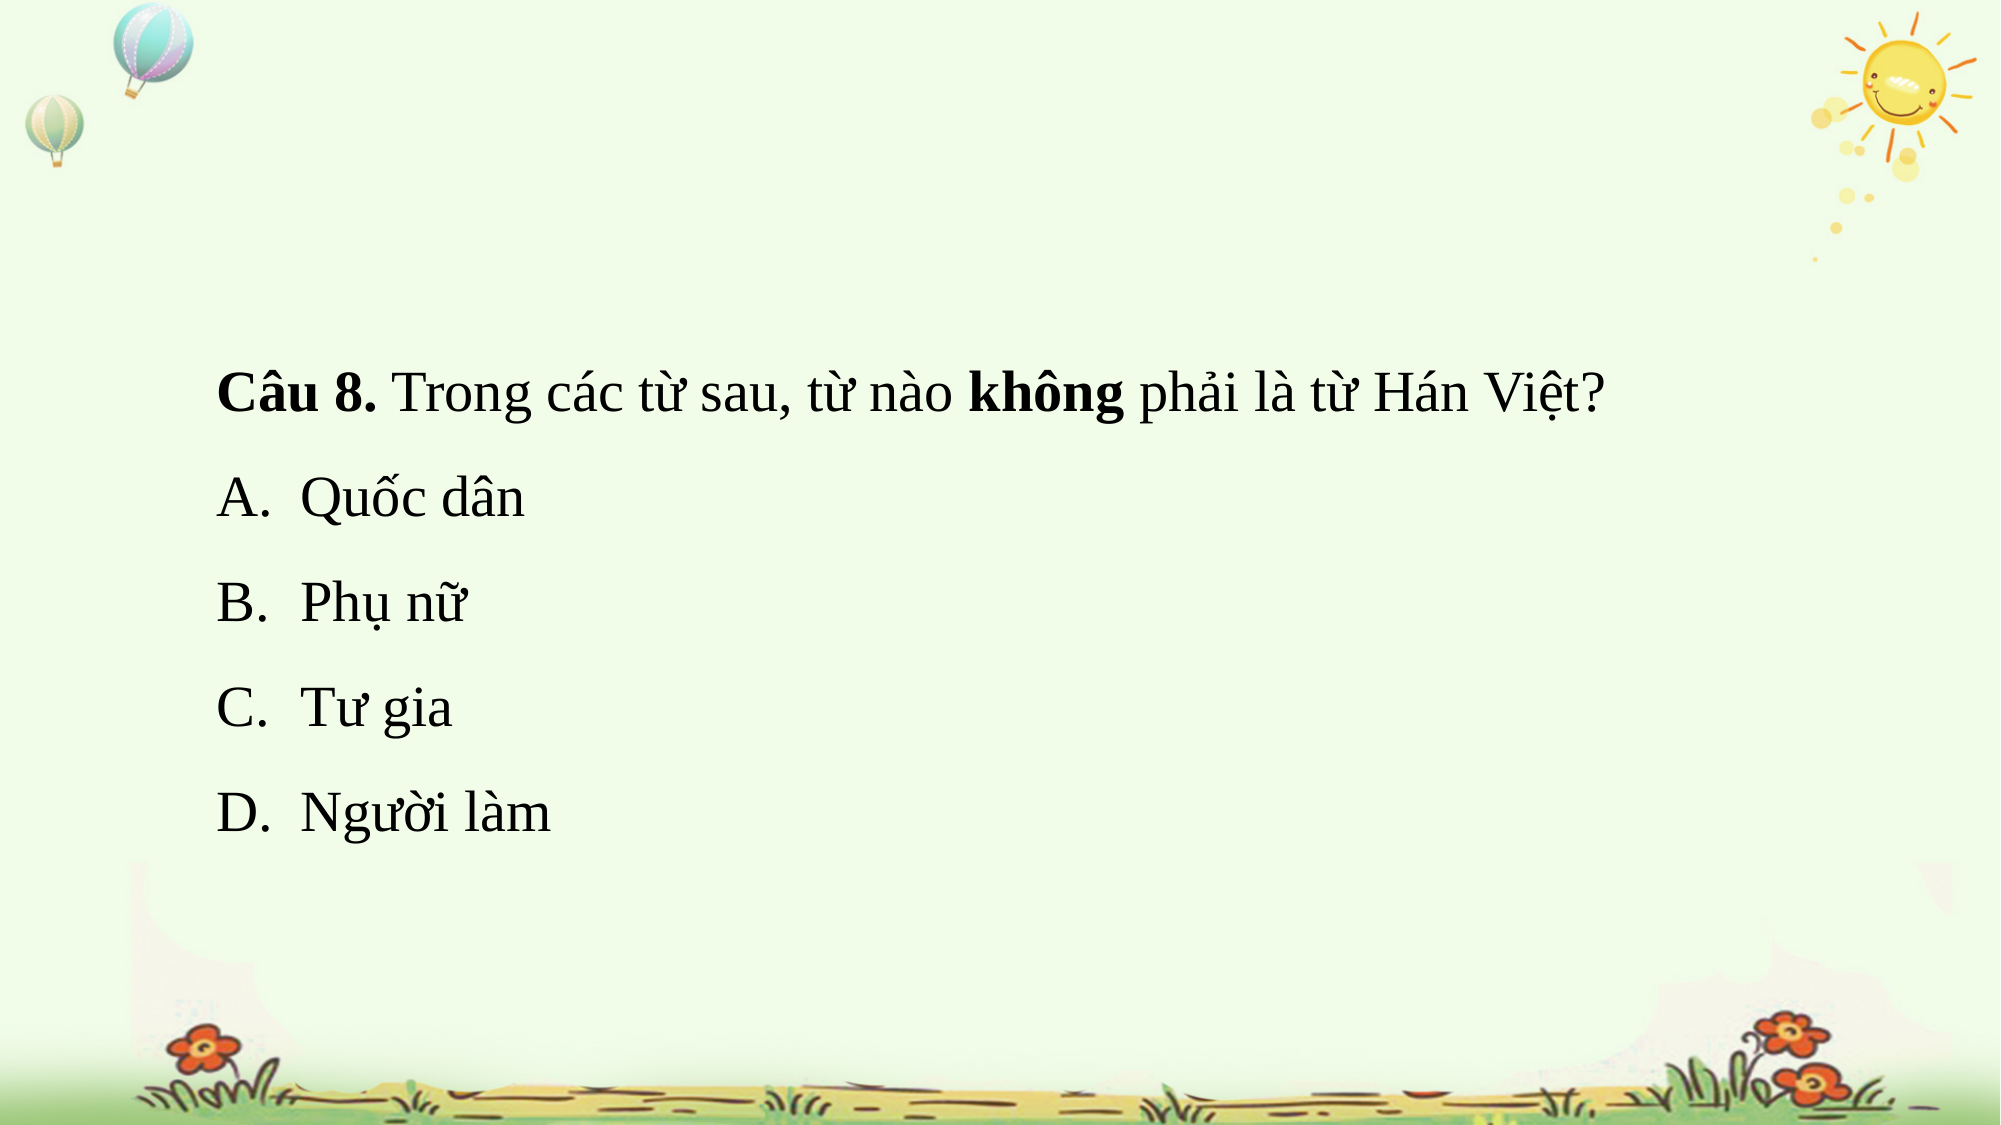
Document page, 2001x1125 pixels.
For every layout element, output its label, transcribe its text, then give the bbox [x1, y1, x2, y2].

text_box Câu 8. Trong các từ sau, từ nào không phải là từ Hán Việt? Quốc dân Phụ nữ Tư gia Người làm [201, 311, 1758, 851]
picture [0, 0, 2001, 1125]
